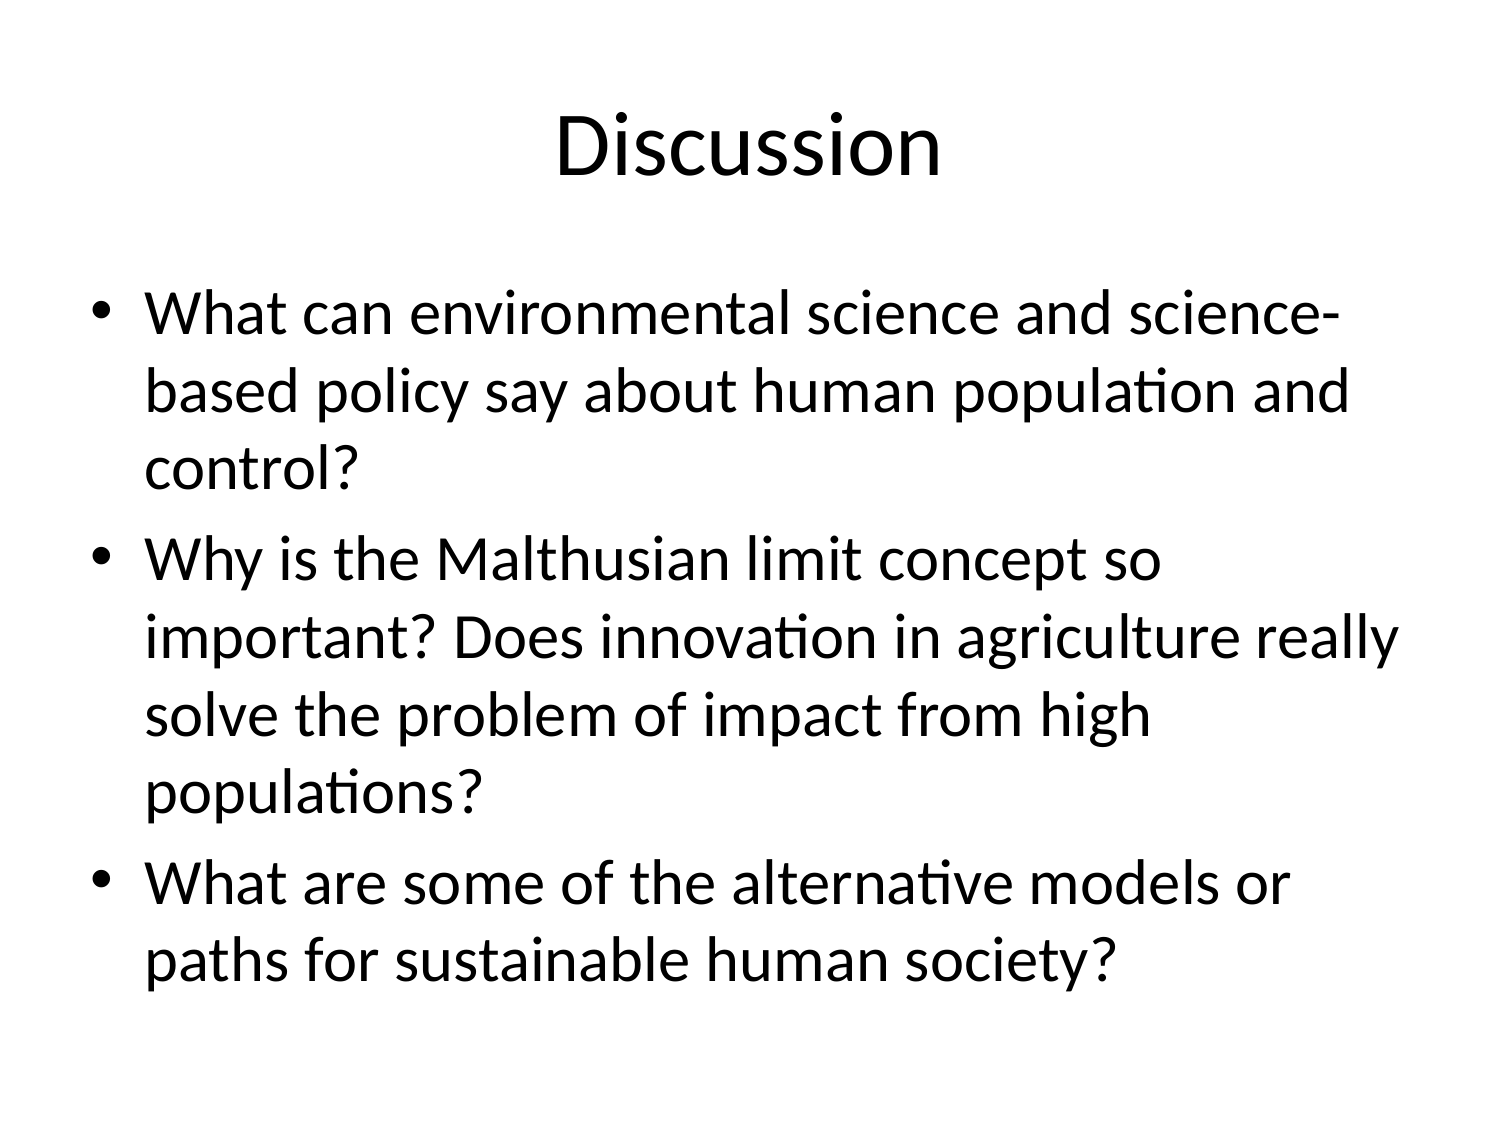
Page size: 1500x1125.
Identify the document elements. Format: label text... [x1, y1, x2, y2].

title Discussion [75, 45, 1425, 233]
list What can environmental science and science-based policy say about human population and control? Why is the Malthusian limit concept so important? Does innovation in agriculture really solve the problem of impact from high populations? What are some of the alternative models or paths for sustainable human society? [75, 262, 1425, 1005]
